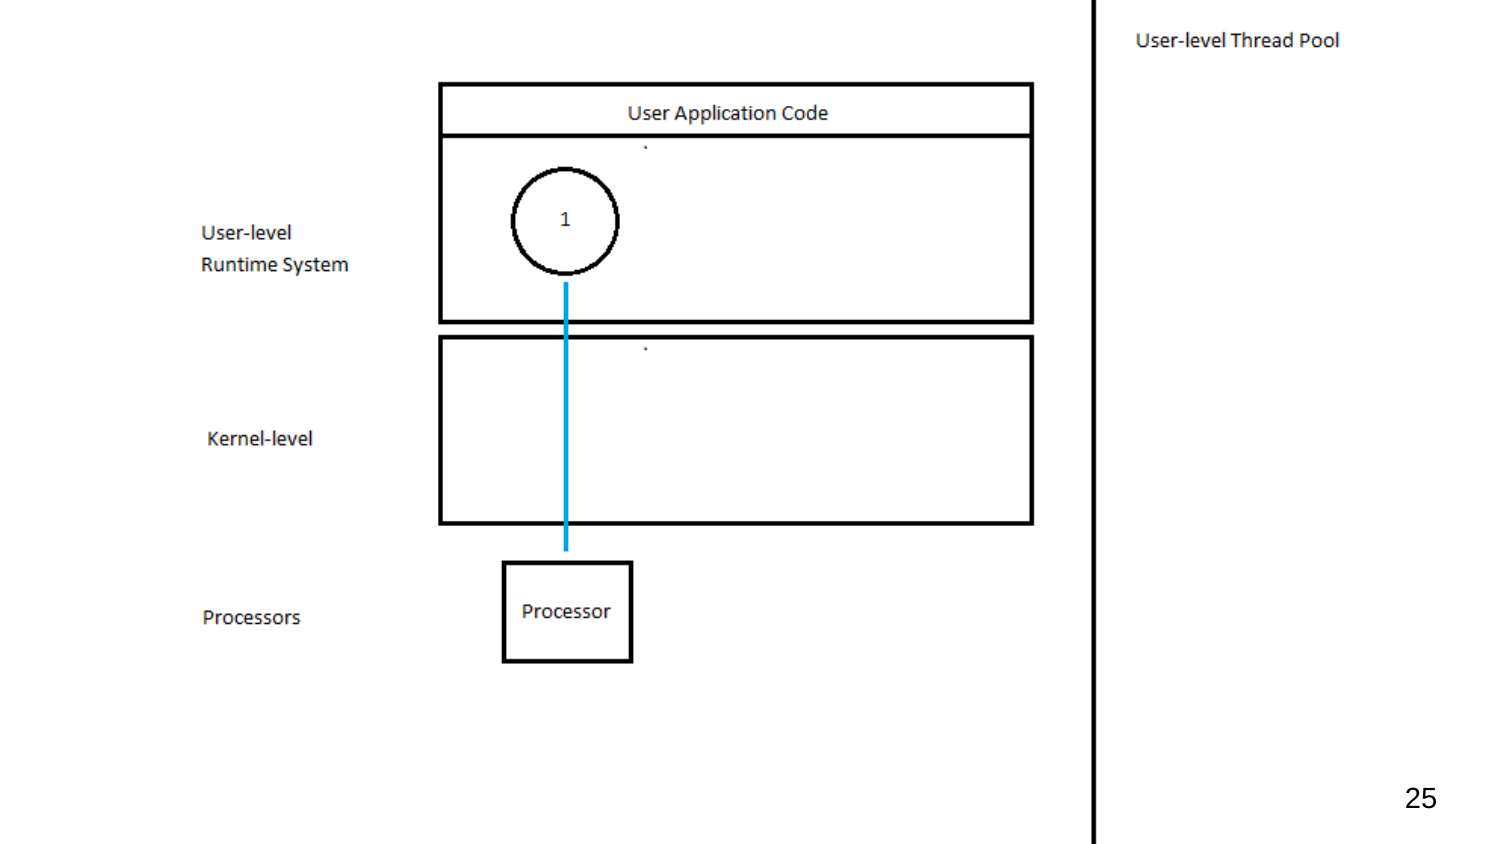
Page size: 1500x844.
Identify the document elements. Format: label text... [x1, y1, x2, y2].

picture [126, 0, 1374, 844]
slide_number ‹#› [1389, 764, 1480, 830]
